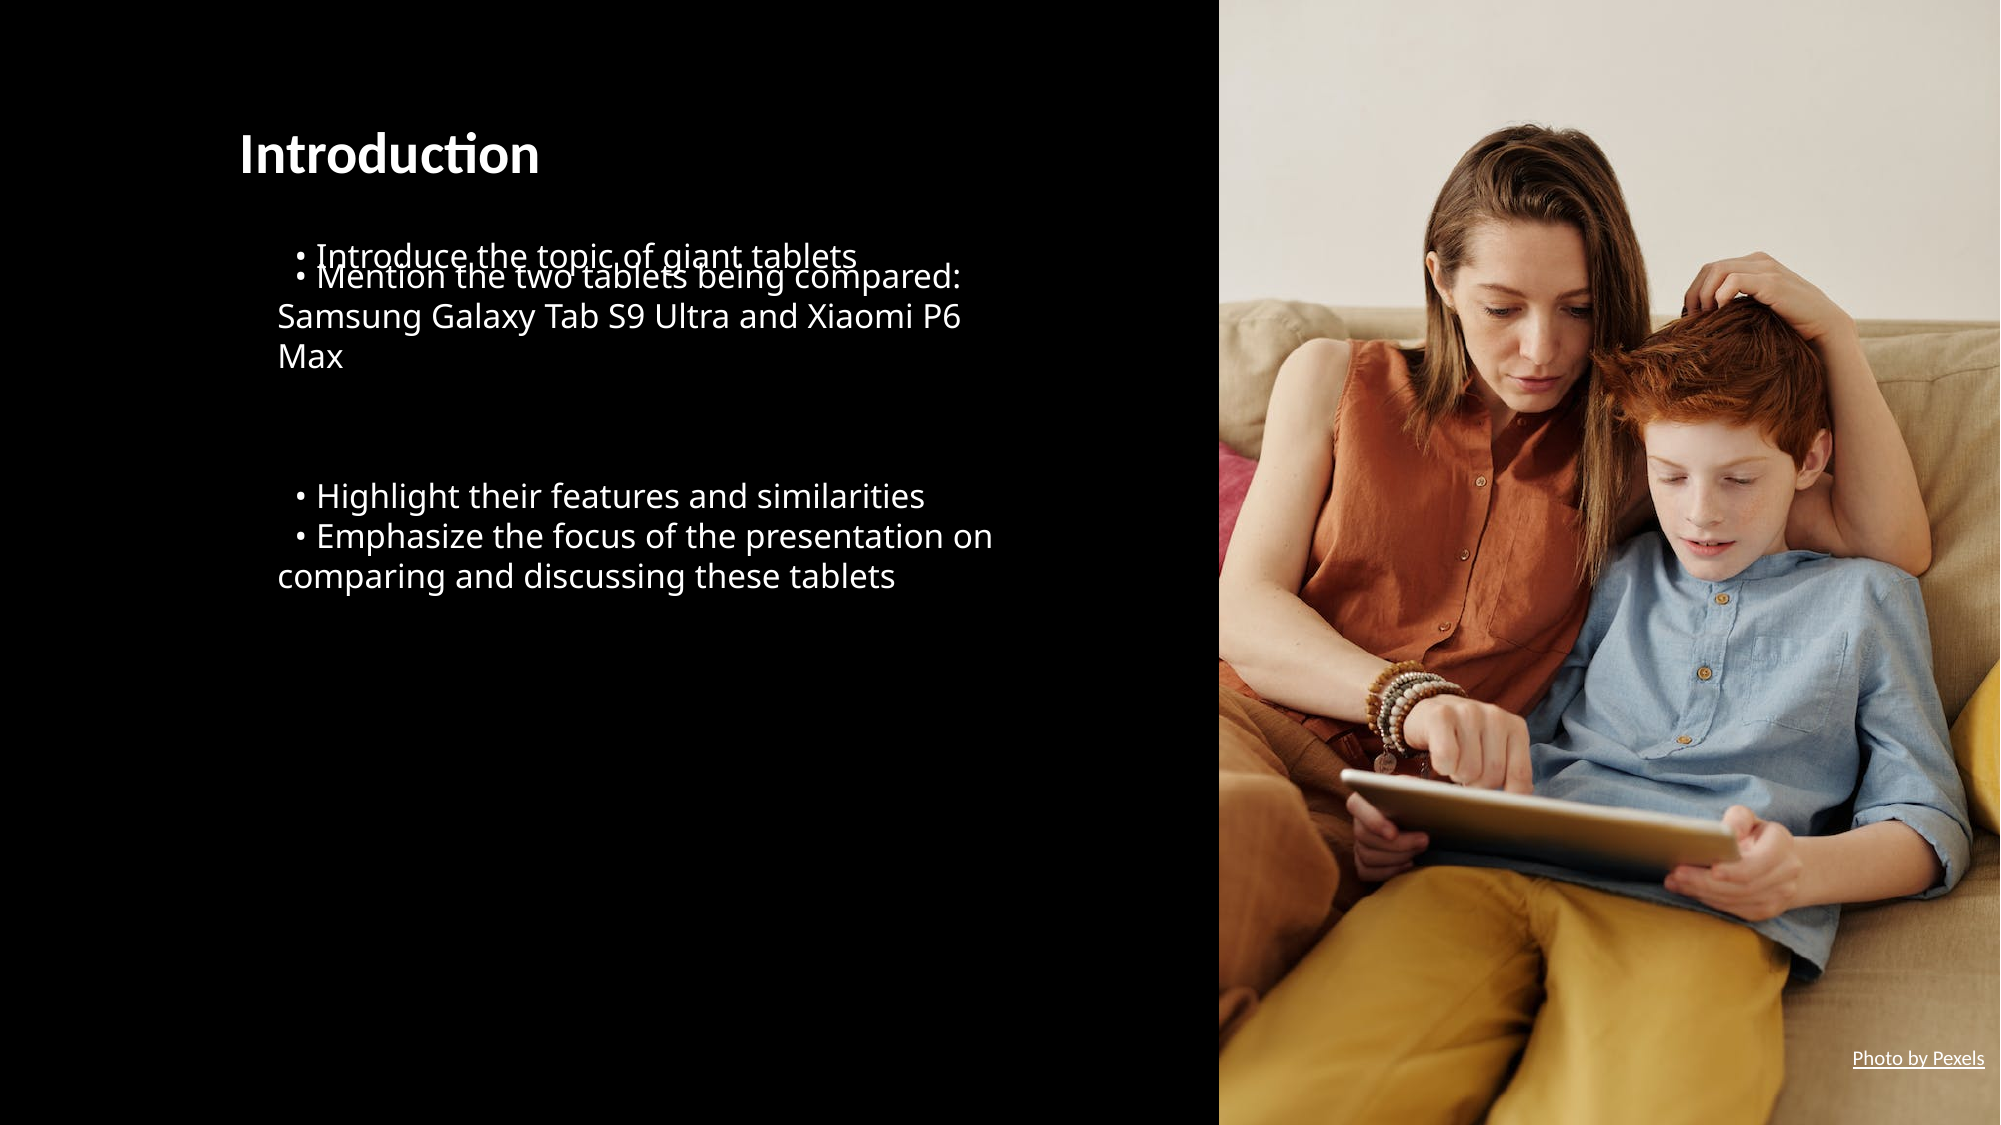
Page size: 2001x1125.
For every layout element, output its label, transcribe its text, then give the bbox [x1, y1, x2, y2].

text_box • Introduce the topic of giant tablets [262, 217, 1013, 277]
text_box Introduction [225, 112, 1219, 188]
text_box • Mention the two tablets being compared: Samsung Galaxy Tab S9 Ultra and Xiaomi P6 Max [262, 277, 1013, 353]
picture [1219, 0, 2000, 1125]
text_box • Highlight their features and similarities [262, 457, 1013, 517]
text_box • Emphasize the focus of the presentation on comparing and discussing these tablets [262, 517, 1013, 593]
